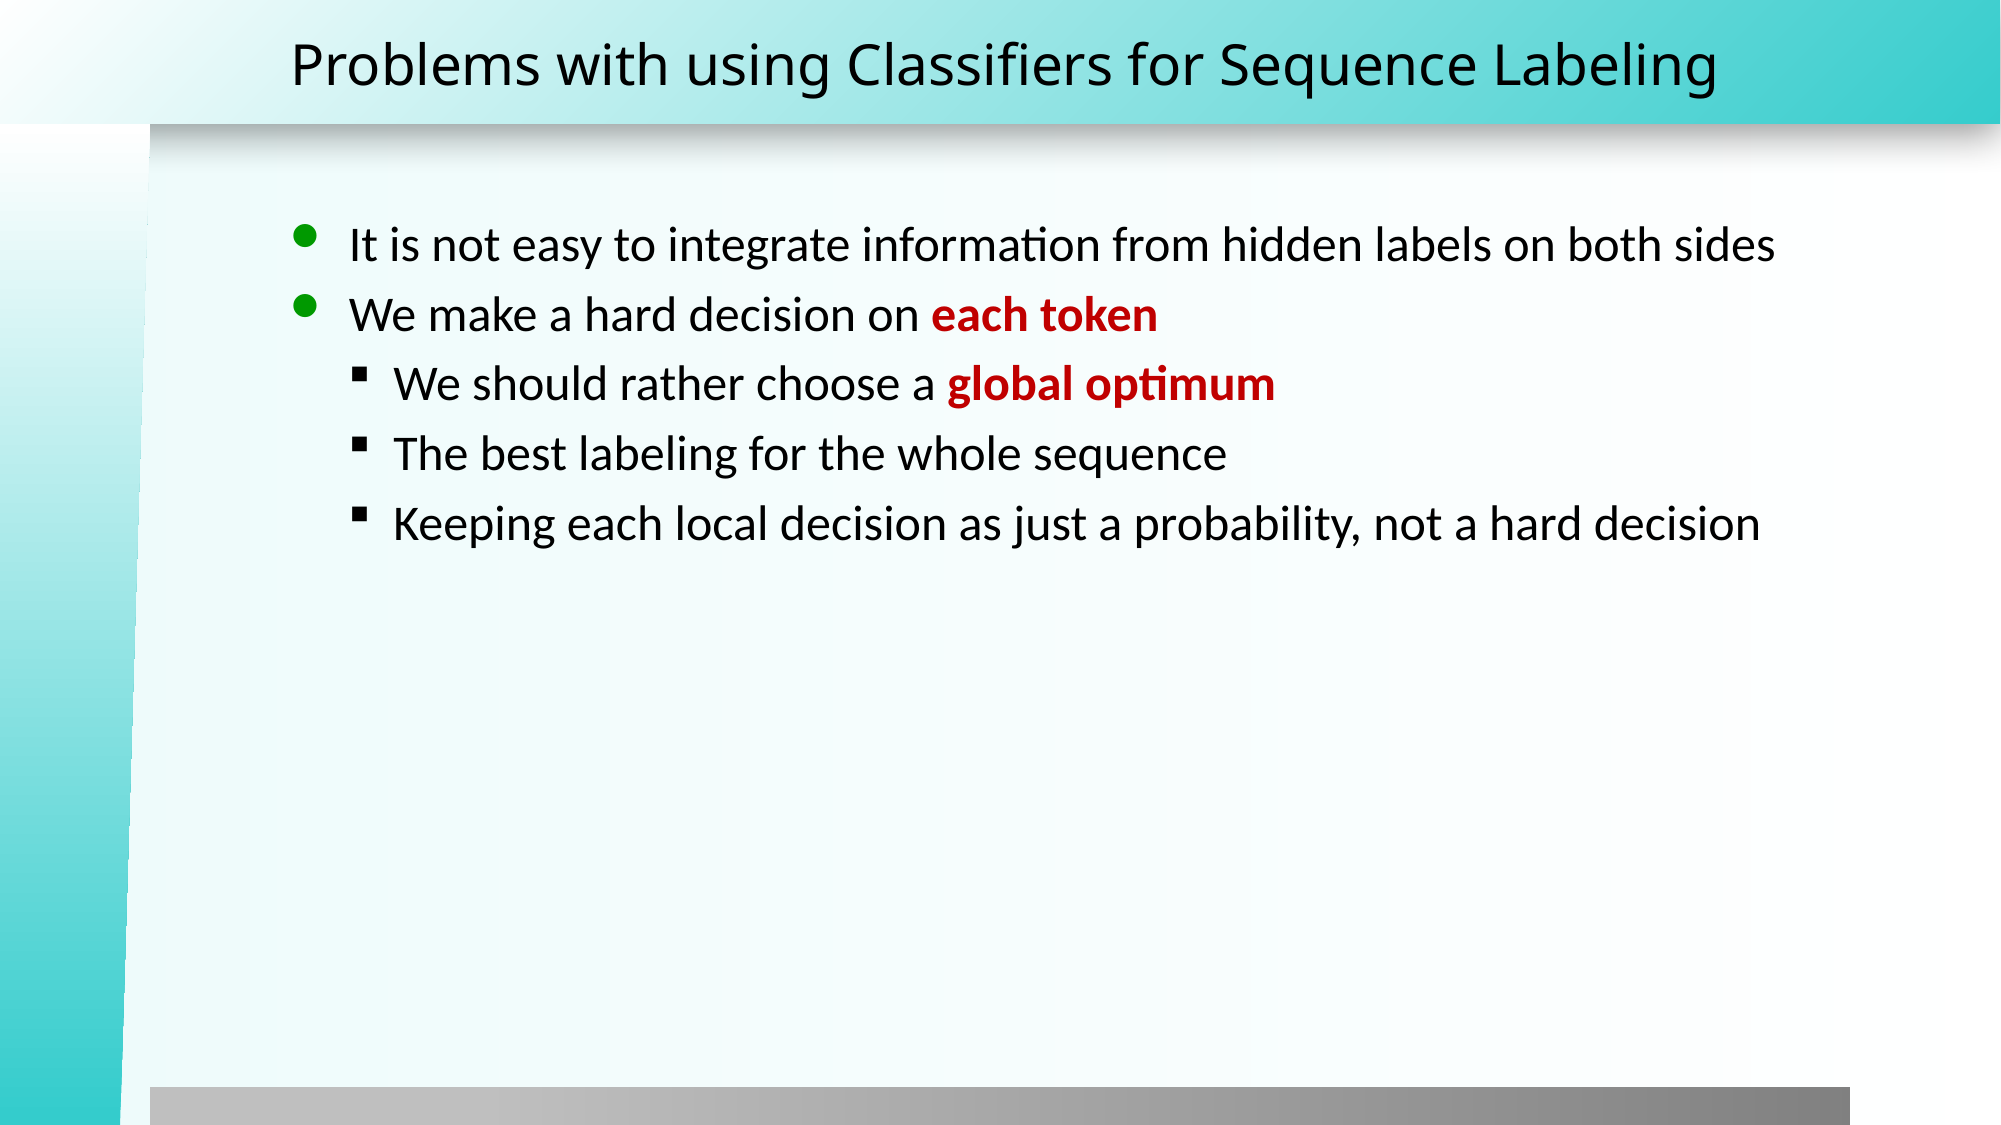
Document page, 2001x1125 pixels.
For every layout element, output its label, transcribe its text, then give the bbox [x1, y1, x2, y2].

list It is not easy to integrate information from hidden labels on both sides We make a hard decision on each token We should rather choose a global optimum The best labeling for the whole sequence Keeping each local decision as just a probability, not a hard decision [274, 203, 1851, 1073]
title Problems with using Classifiers for Sequence Labeling [274, 0, 1751, 126]
